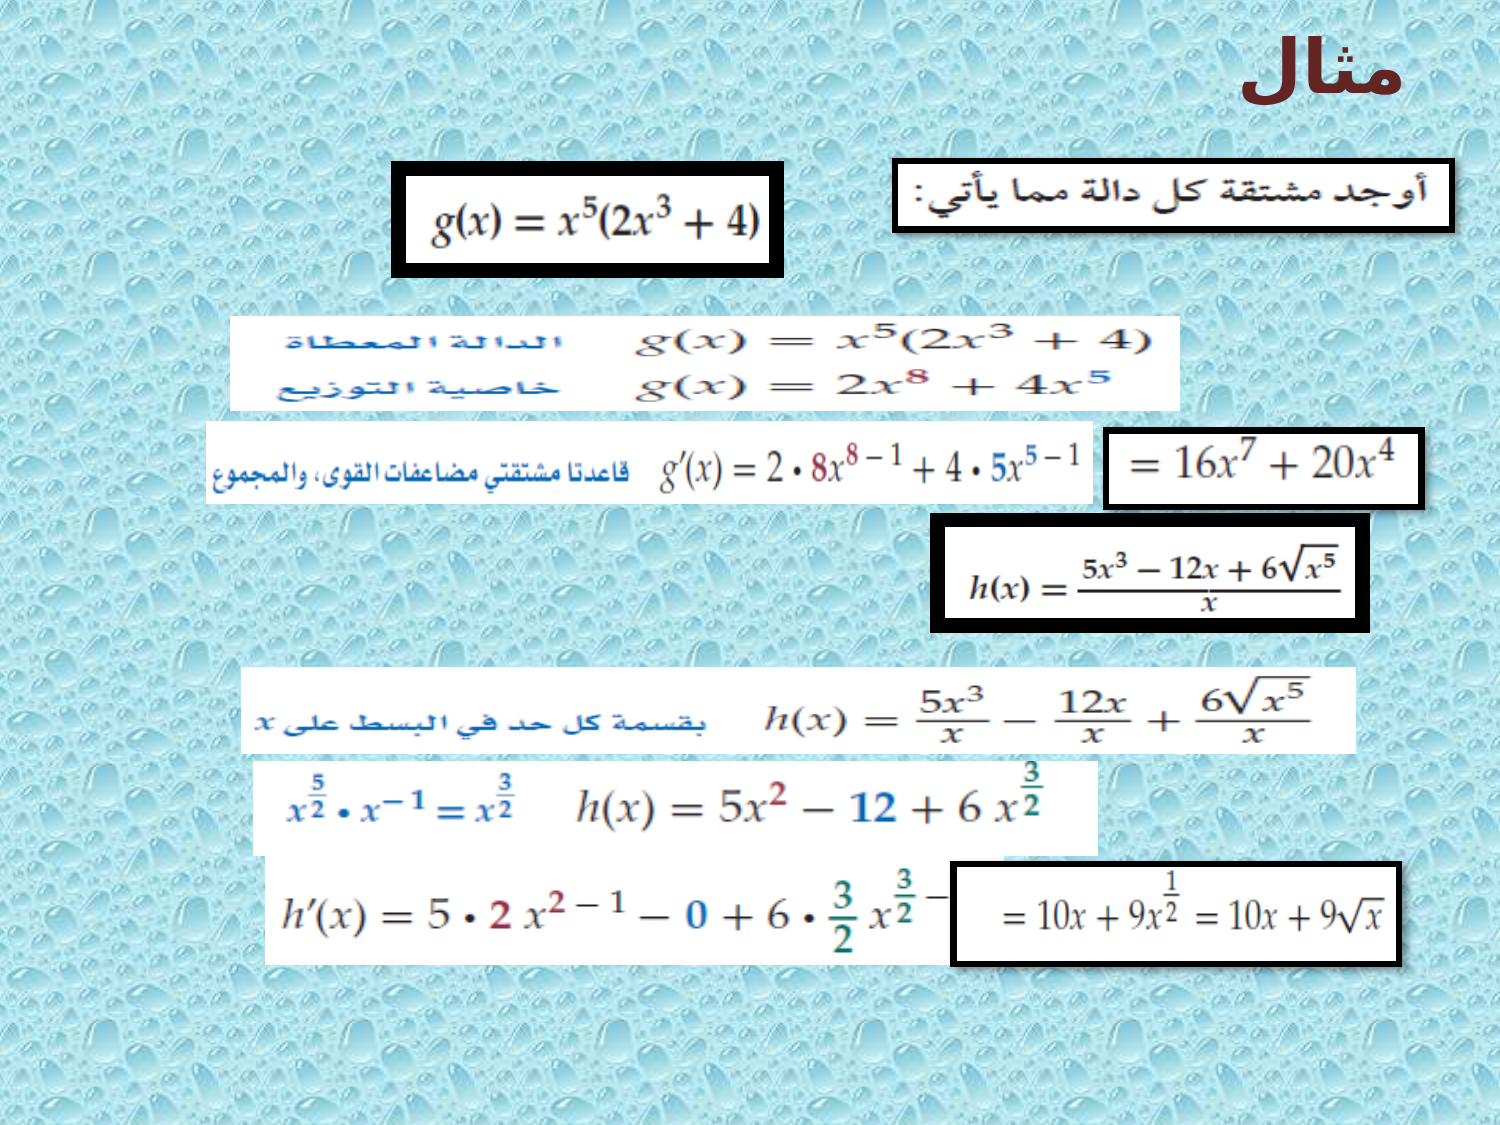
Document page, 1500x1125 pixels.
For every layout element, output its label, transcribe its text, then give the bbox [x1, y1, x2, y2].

text_box مثال [515, 11, 1500, 116]
picture [0, 0, 1500, 1125]
